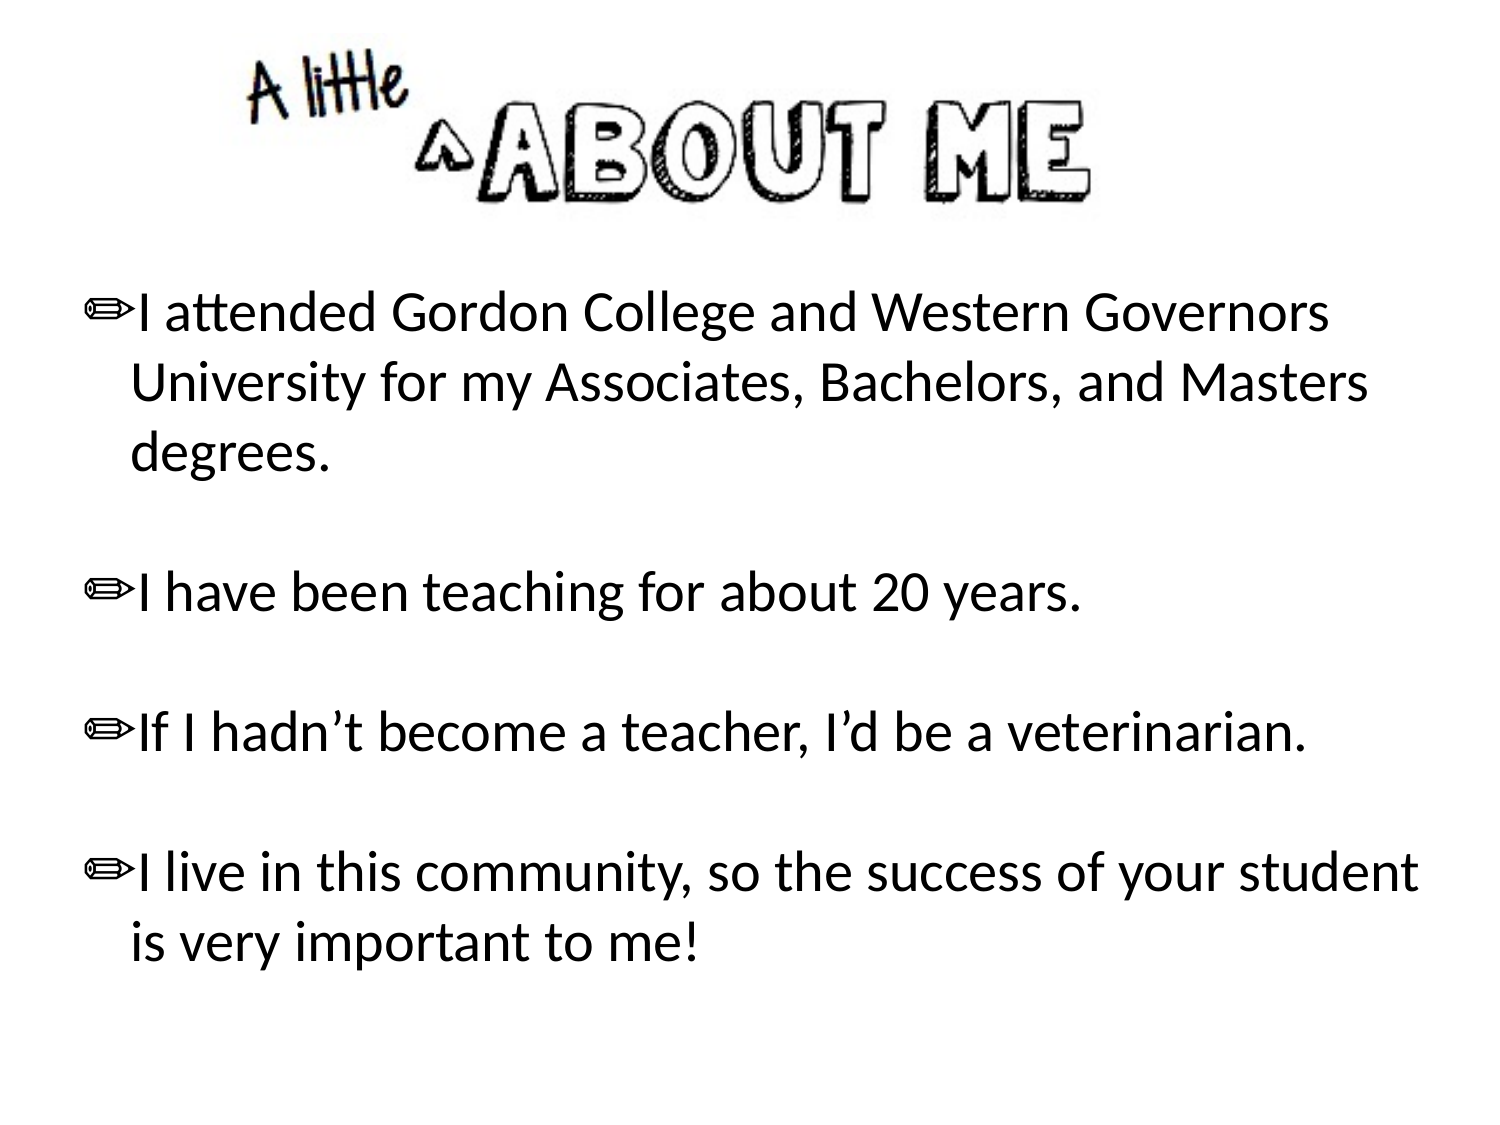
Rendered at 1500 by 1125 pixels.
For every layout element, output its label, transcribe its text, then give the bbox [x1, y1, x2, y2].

text_box I attended Gordon College and Western Governors University for my Associates, Bachelors, and Masters degrees. I have been teaching for about 20 years. If I hadn’t become a teacher, I’d be a veterinarian. I live in this community, so the success of your student is very important to me! [68, 265, 1461, 1125]
picture [219, 33, 1241, 266]
